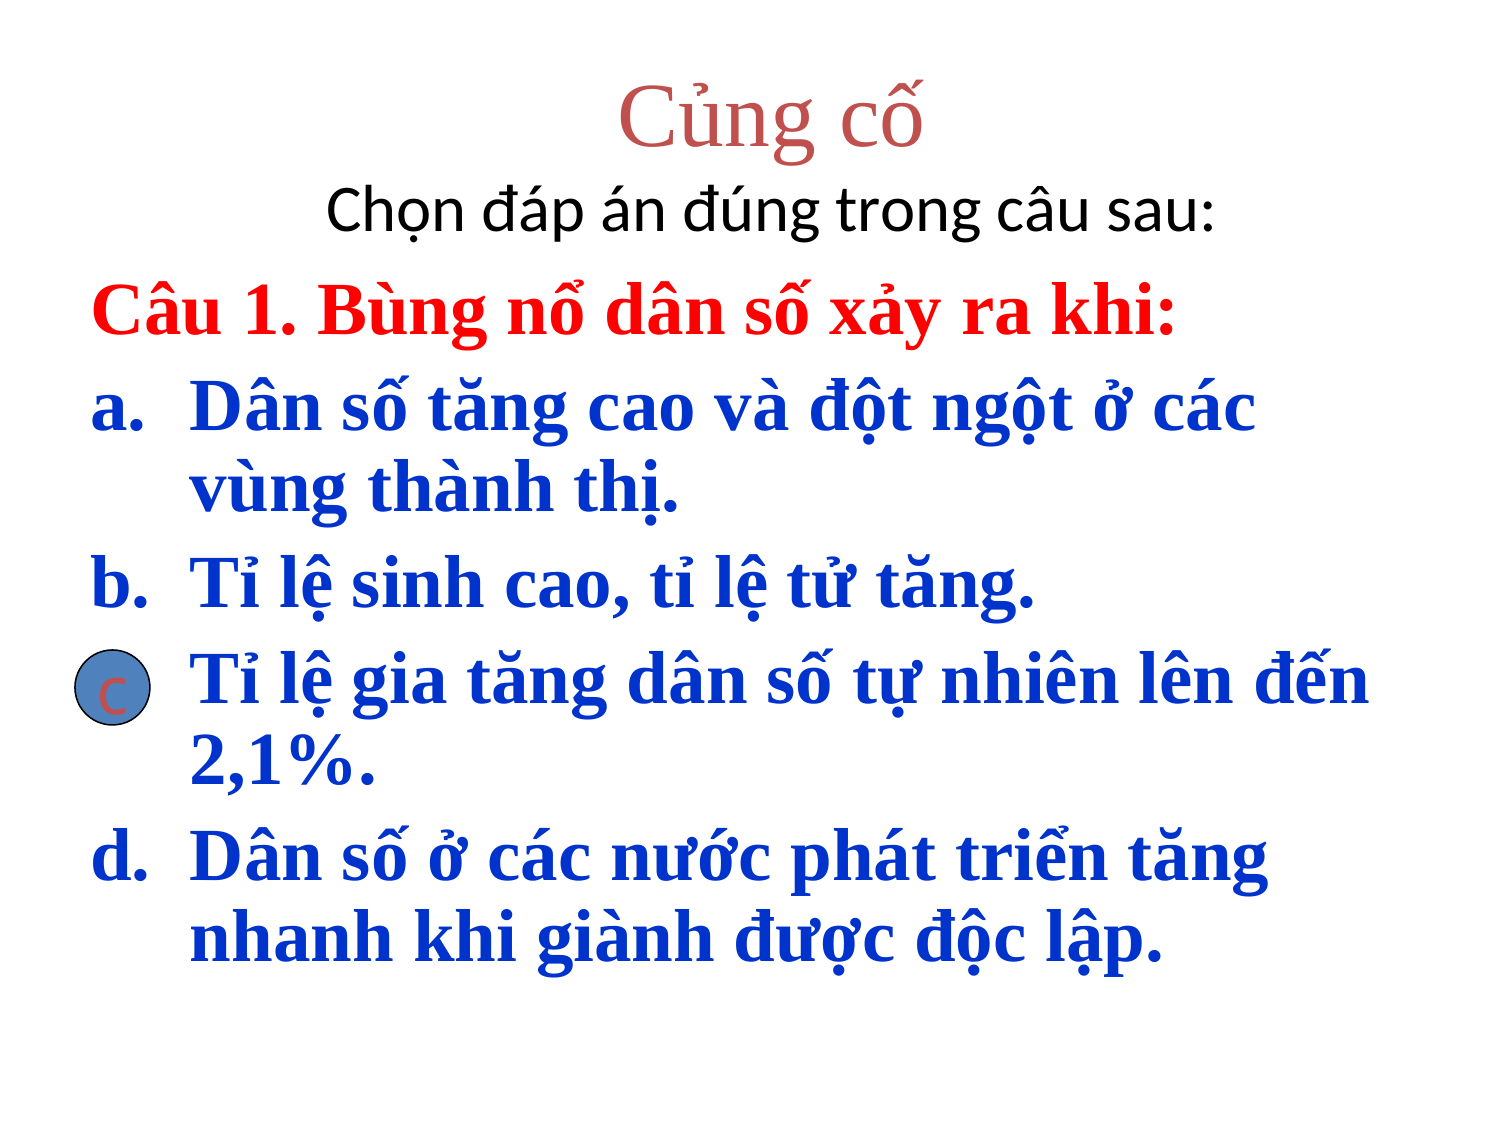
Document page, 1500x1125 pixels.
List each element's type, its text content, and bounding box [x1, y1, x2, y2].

list Câu 1. Bùng nổ dân số xảy ra khi: Dân số tăng cao và đột ngột ở các vùng thành thị. Tỉ lệ sinh cao, tỉ lệ tử tăng. Tỉ lệ gia tăng dân số tự nhiên lên đến 2,1%. Dân số ở các nước phát triển tăng nhanh khi giành được độc lập. [74, 262, 1426, 1006]
title Củng cố Chọn đáp án đúng trong câu sau: [93, 49, 1451, 250]
text_box c [74, 649, 150, 725]
